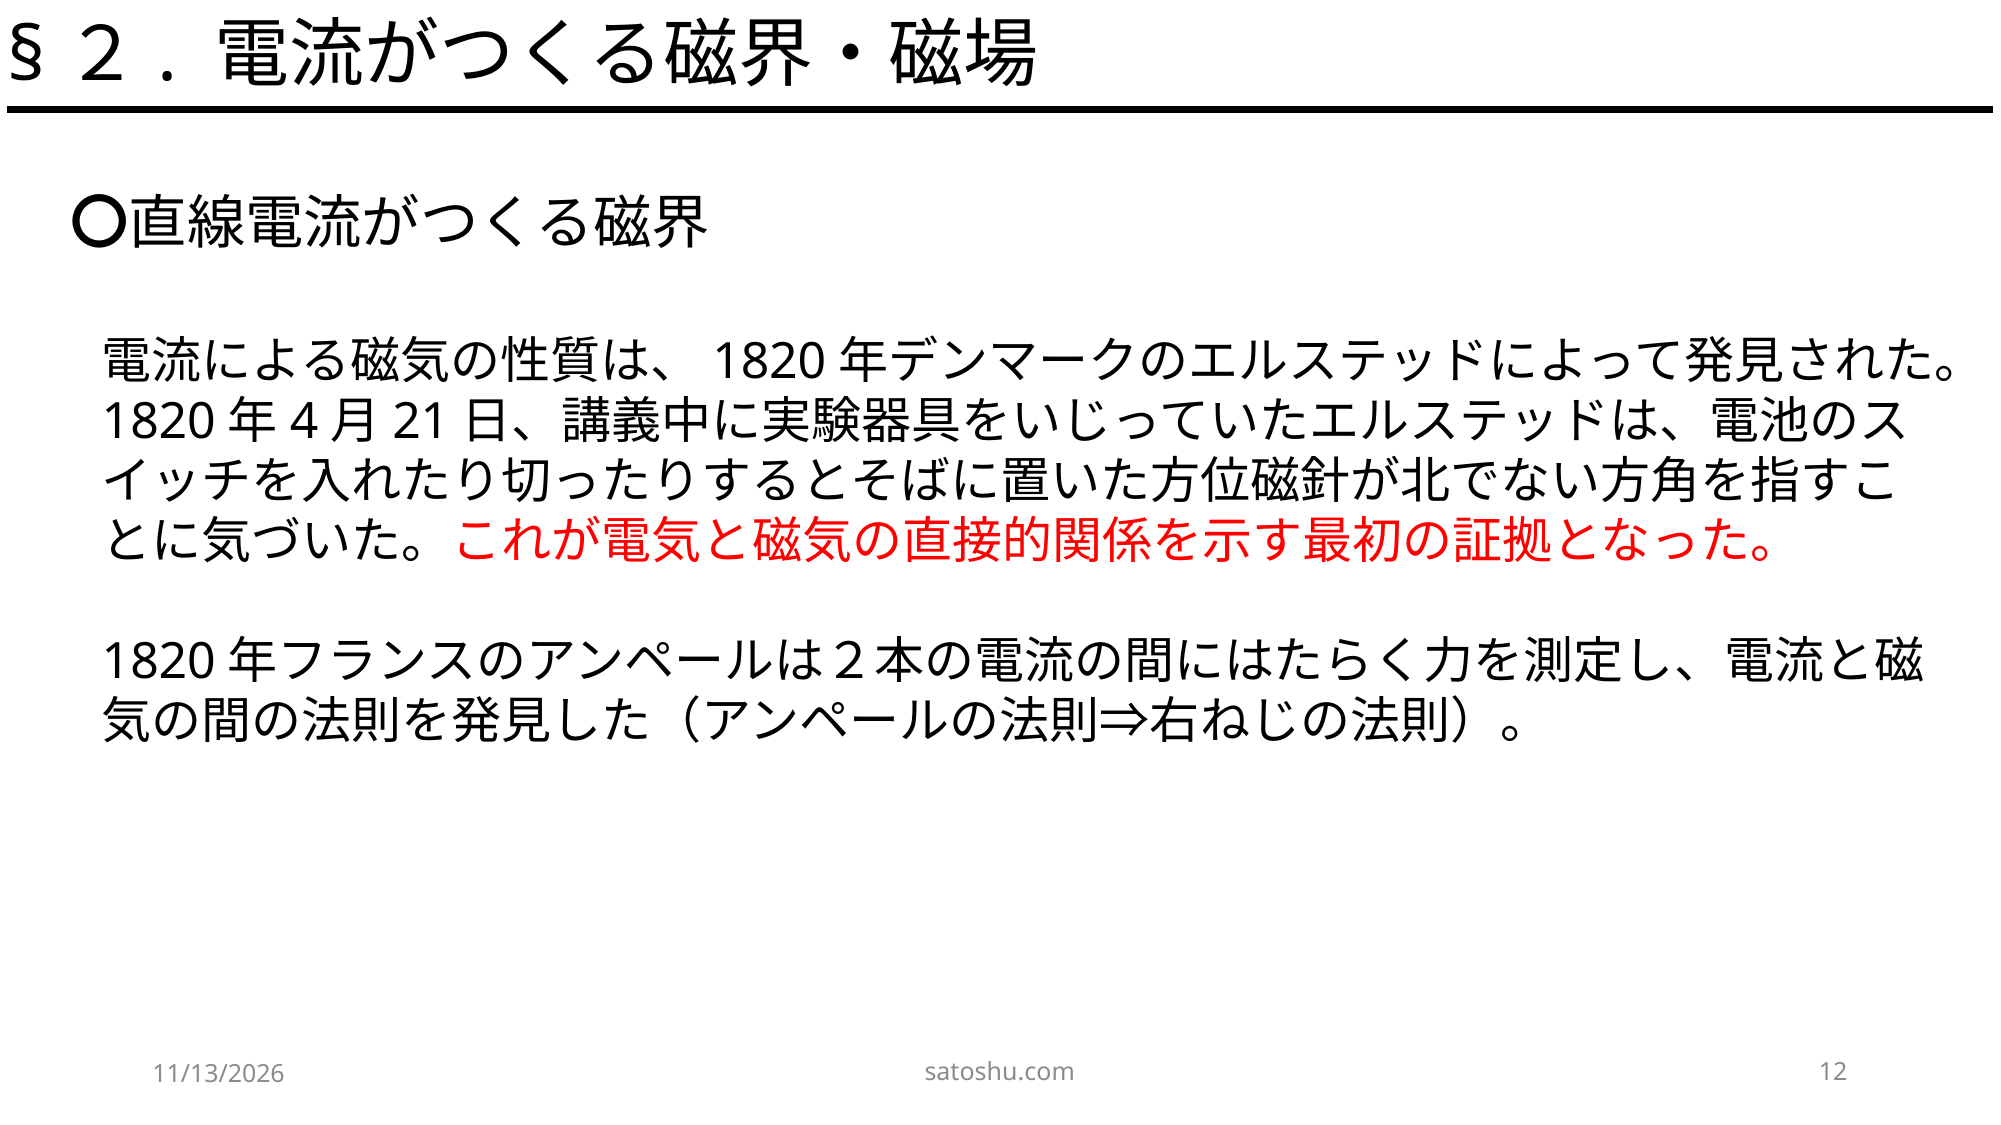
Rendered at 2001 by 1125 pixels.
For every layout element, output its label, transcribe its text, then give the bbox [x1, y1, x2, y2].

slide_number 12 [1412, 1042, 1863, 1103]
text_box 電流による磁気の性質は、1820年デンマークのエルステッドによって発見された。1820年4月21日、講義中に実験器具をいじっていたエルステッドは、電池のスイッチを入れたり切ったりするとそばに置いた方位磁針が北でない方角を指すことに気づいた。これが電気と磁気の直接的関係を示す最初の証拠となった。 1820年フランスのアンペールは２本の電流の間にはたらく力を測定し、電流と磁気の間の法則を発見した（アンペールの法則⇒右ねじの法則）。 [86, 321, 1959, 757]
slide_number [137, 1044, 588, 1105]
footer satoshu.com [662, 1042, 1338, 1103]
text_box §２. 電流がつくる磁界・磁場 [0, 0, 2000, 110]
text_box 〇直線電流がつくる磁界 [56, 177, 726, 263]
